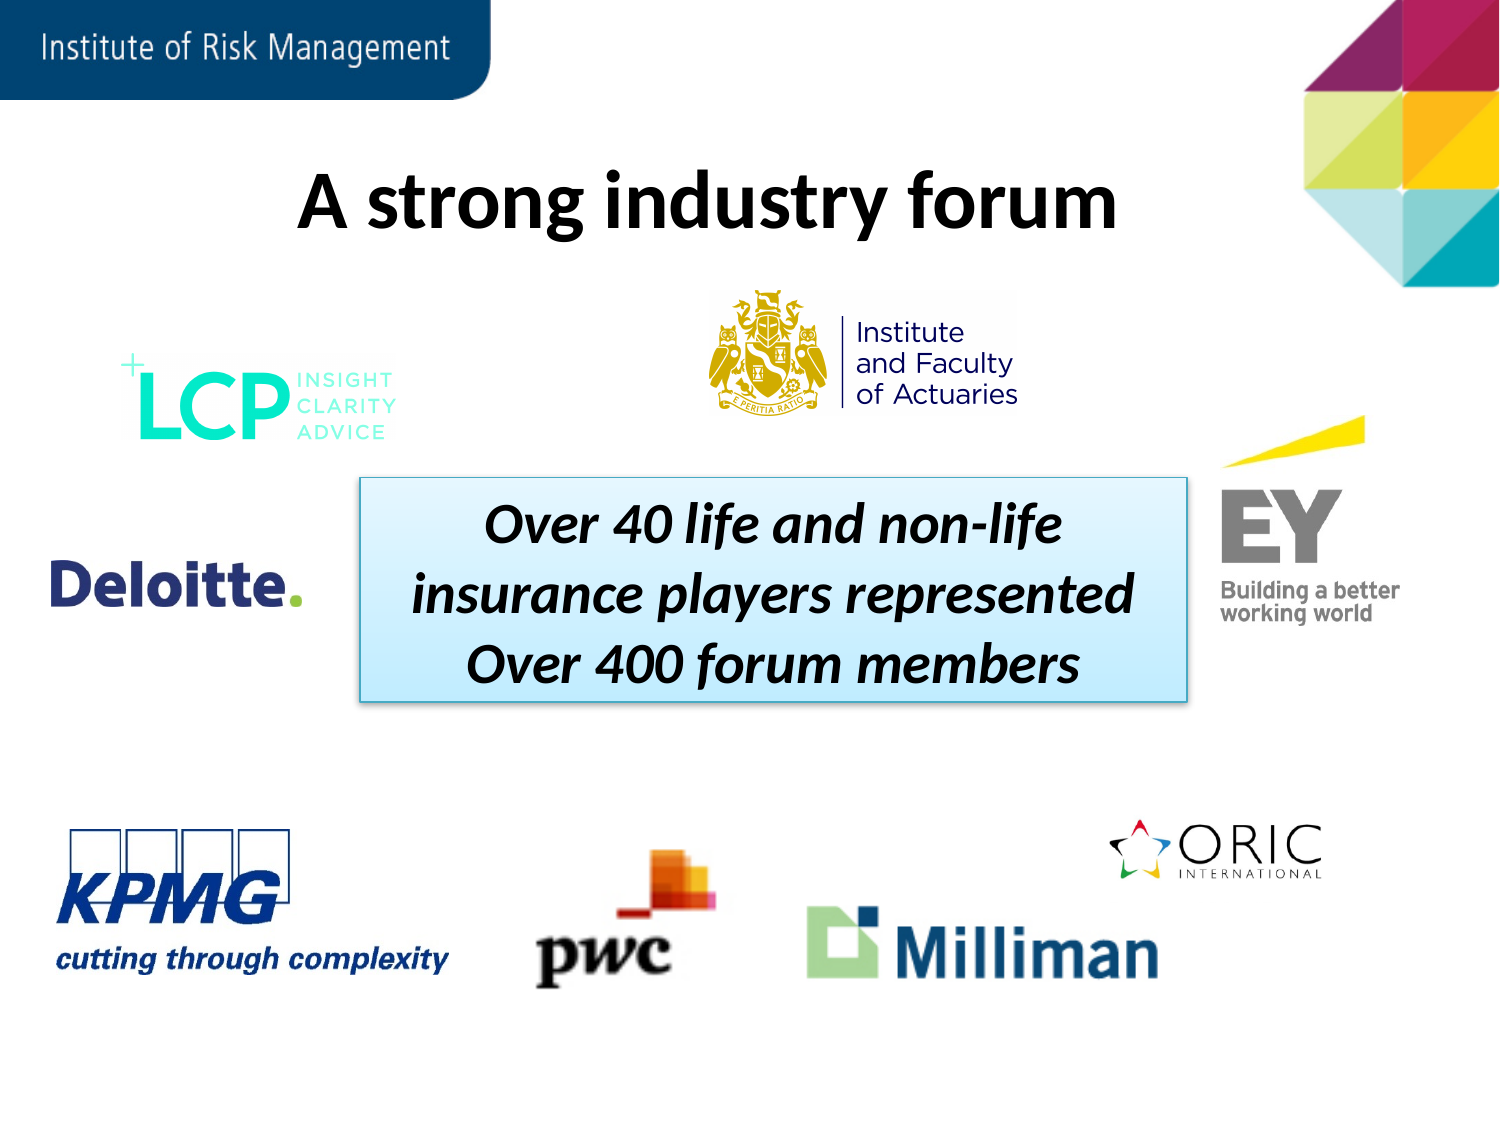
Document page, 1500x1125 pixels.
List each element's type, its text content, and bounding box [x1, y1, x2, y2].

picture [121, 353, 396, 440]
picture [50, 559, 302, 607]
text_box Over 40 life and non-life insurance players represented Over 400 forum members [359, 477, 1188, 703]
title A strong industry forum [17, 101, 1400, 290]
picture [1219, 415, 1400, 627]
picture [0, 0, 491, 100]
picture [1298, 0, 1500, 291]
picture [709, 290, 1018, 416]
picture [55, 792, 1355, 1029]
